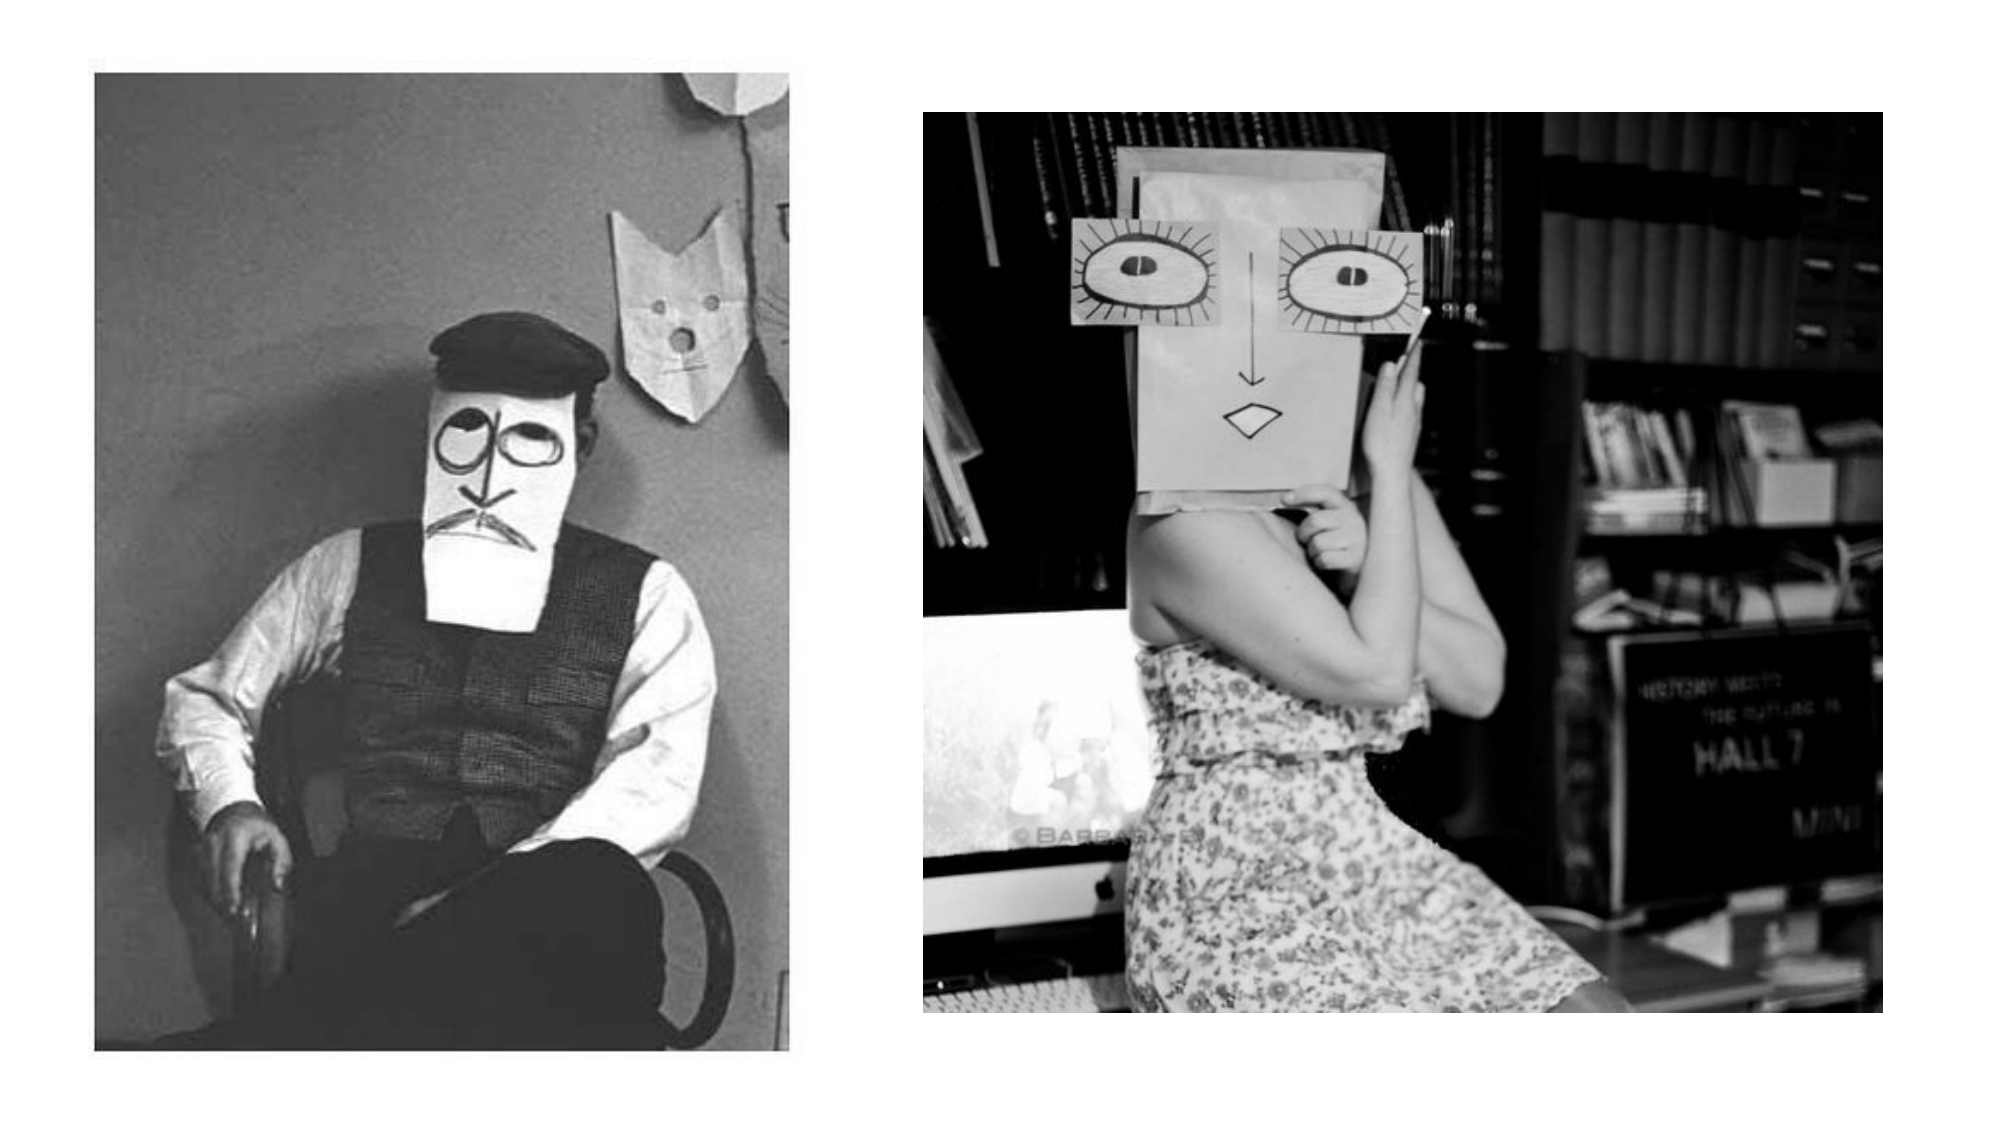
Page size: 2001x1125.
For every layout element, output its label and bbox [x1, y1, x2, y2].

picture [0, 42, 1883, 1083]
